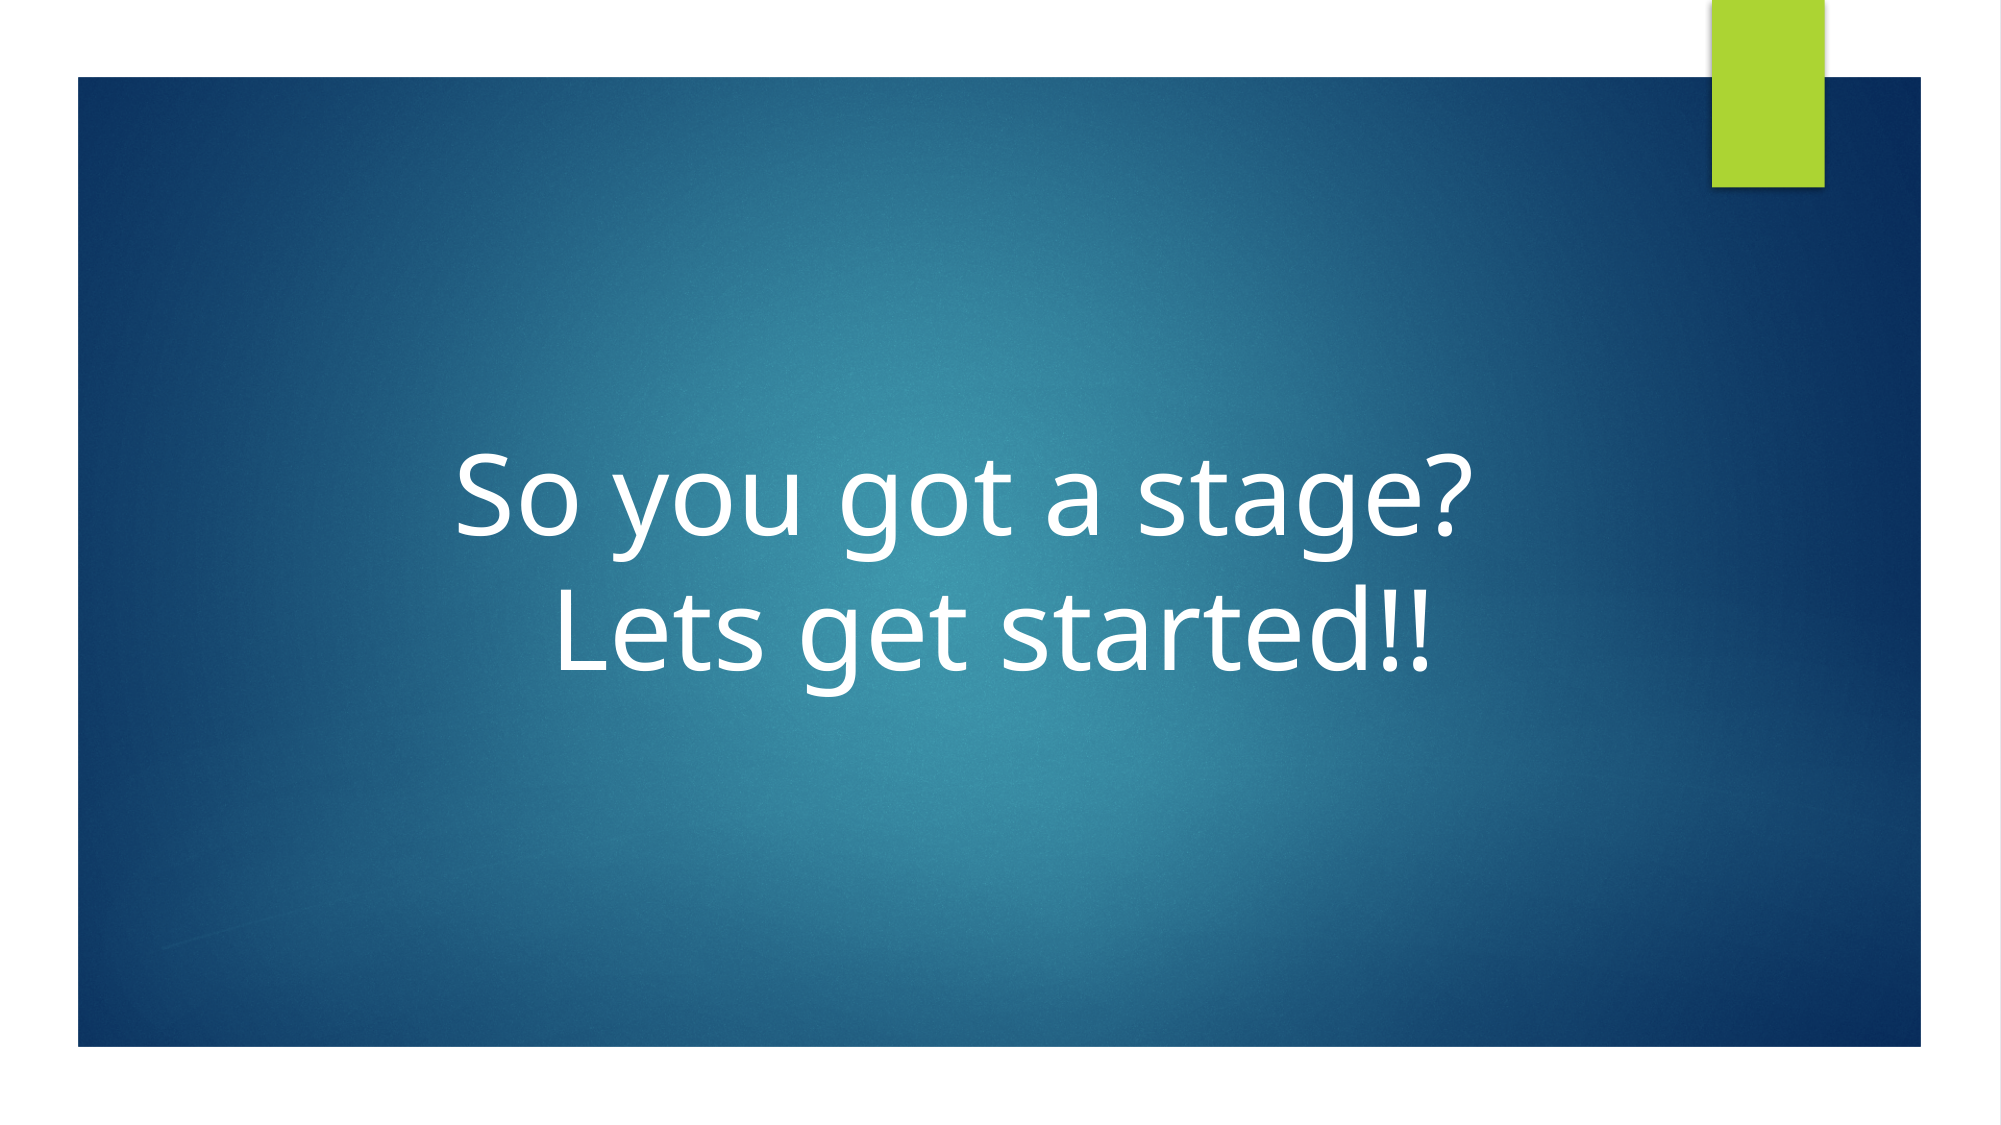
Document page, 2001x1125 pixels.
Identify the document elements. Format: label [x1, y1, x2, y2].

text_box [0, 0, 2000, 1125]
